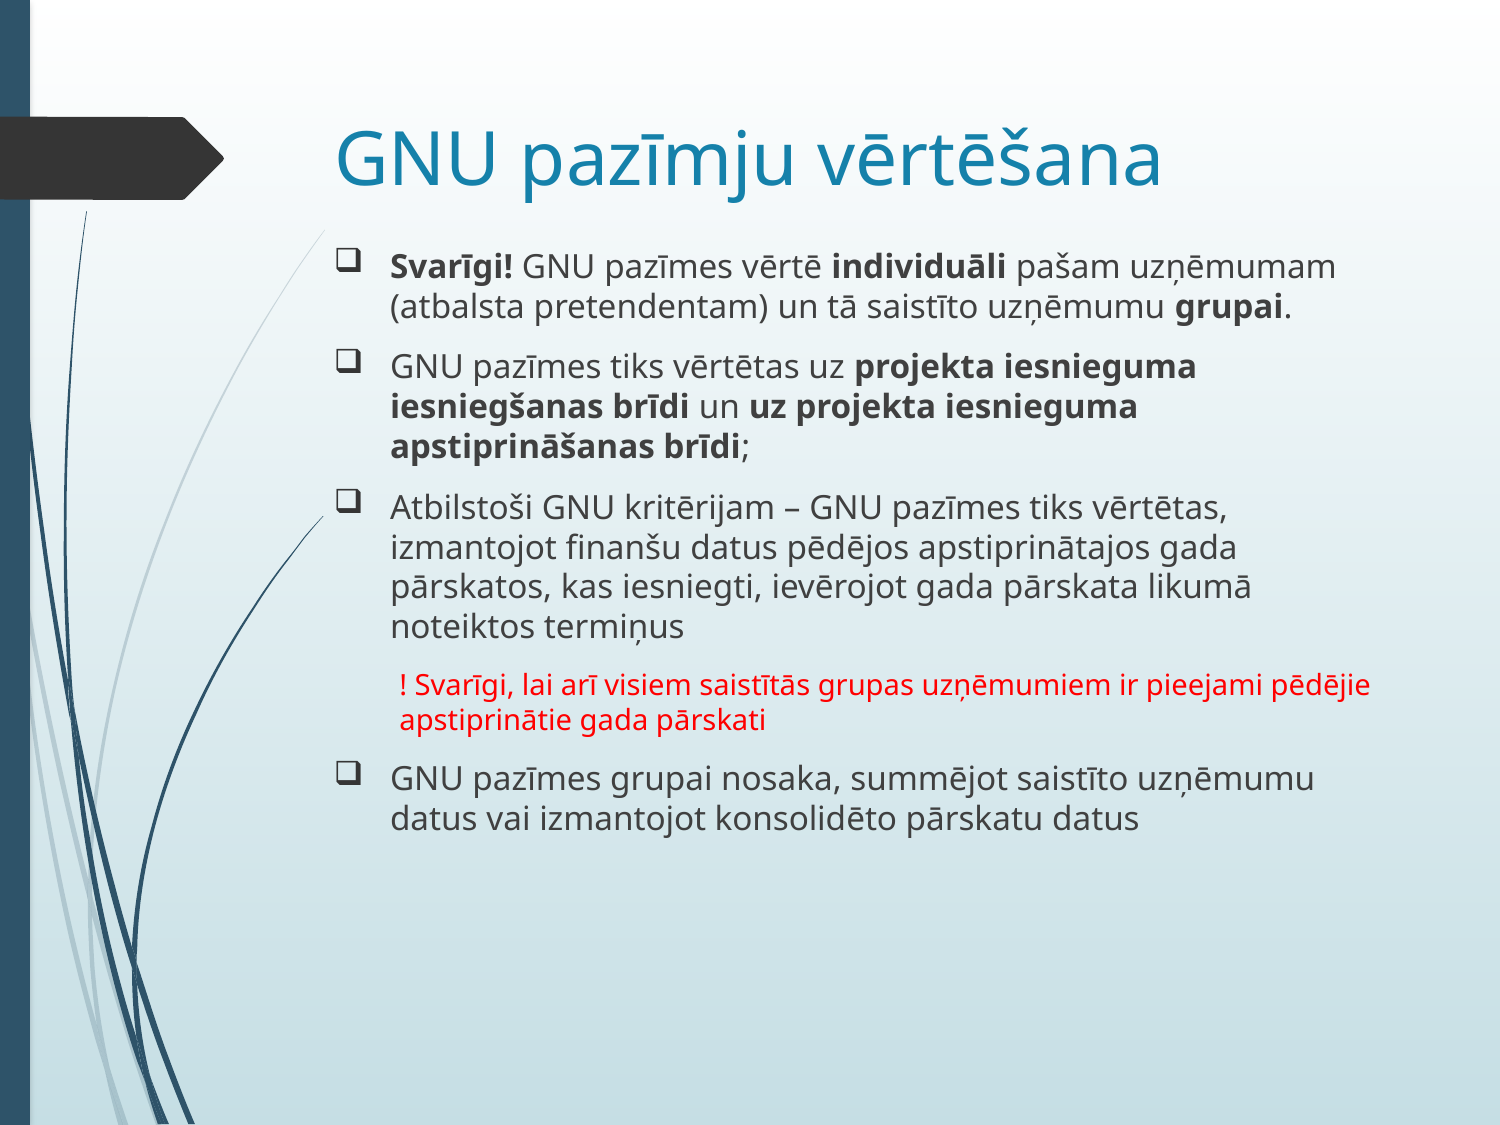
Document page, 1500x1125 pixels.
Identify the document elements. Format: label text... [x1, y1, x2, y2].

title GNU pazīmju vērtēšana [319, 102, 1400, 237]
list Svarīgi! GNU pazīmes vērtē individuāli pašam uzņēmumam (atbalsta pretendentam) un tā saistīto uzņēmumu grupai. GNU pazīmes tiks vērtētas uz projekta iesnieguma iesniegšanas brīdi un uz projekta iesnieguma apstiprināšanas brīdi; Atbilstoši GNU kritērijam – GNU pazīmes tiks vērtētas, izmantojot finanšu datus pēdējos apstiprinātajos gada pārskatos, kas iesniegti, ievērojot gada pārskata likumā noteiktos termiņus ! Svarīgi, lai arī visiem saistītās grupas uzņēmumiem ir pieejami pēdējie apstiprinātie gada pārskati GNU pazīmes grupai nosaka, summējot saistīto uzņēmumu datus vai izmantojot konsolidēto pārskatu datus [318, 237, 1400, 970]
